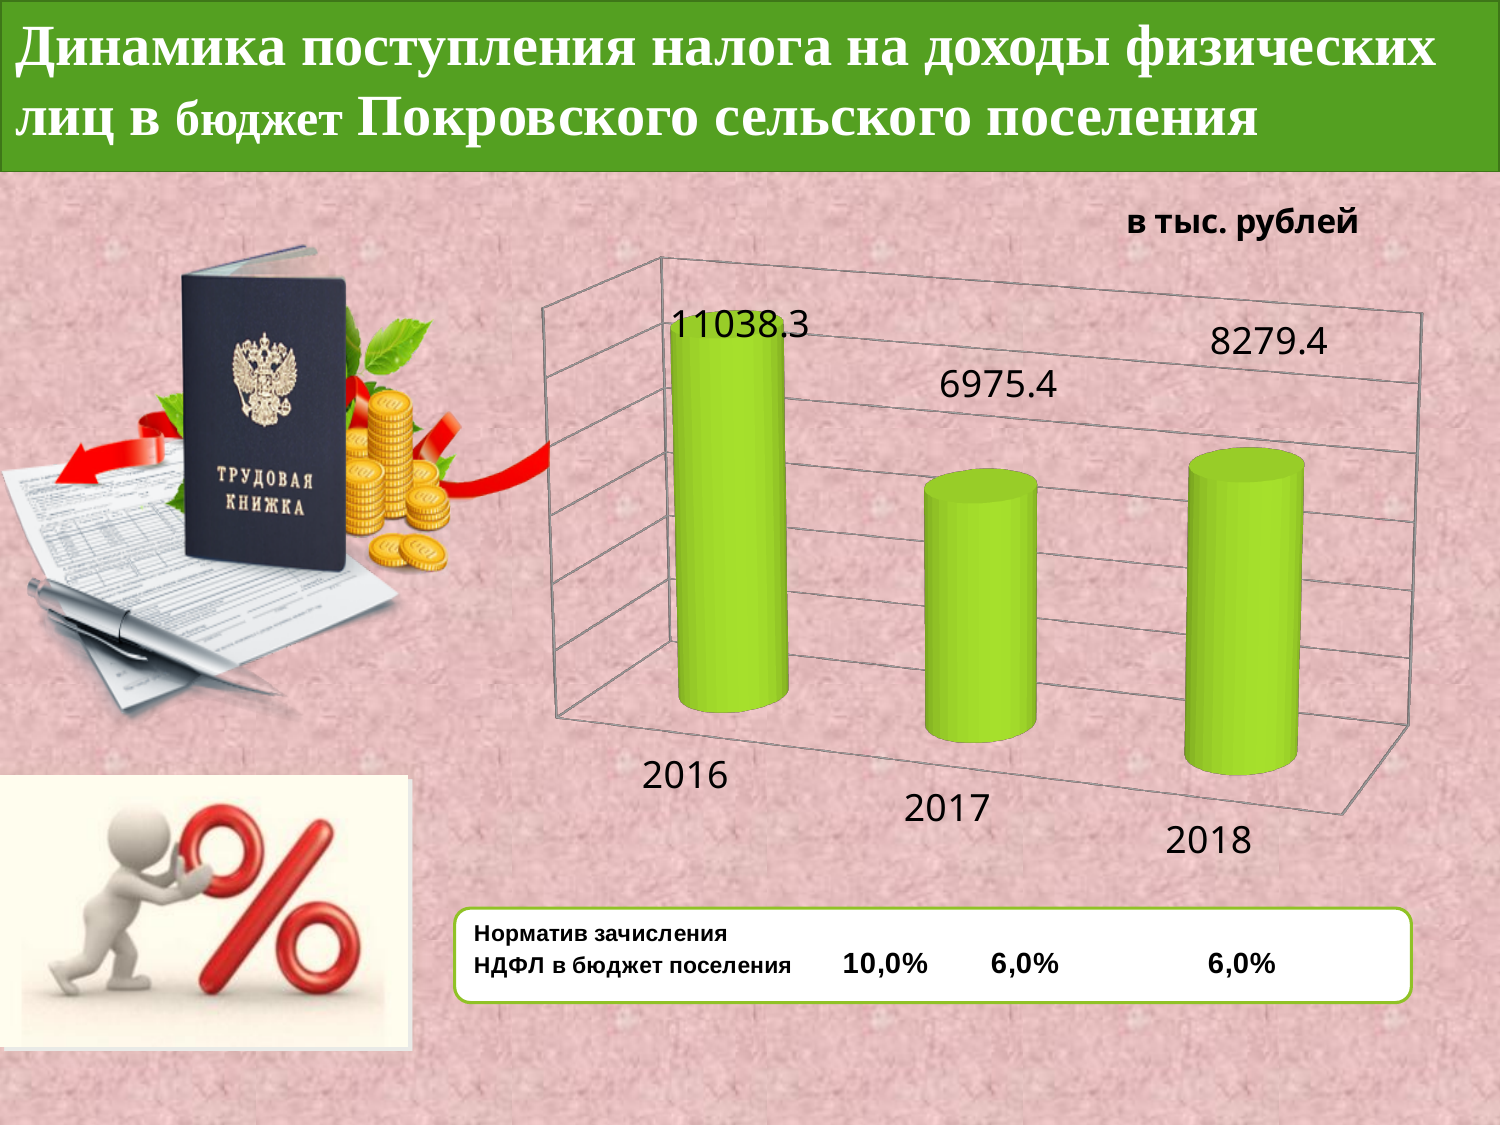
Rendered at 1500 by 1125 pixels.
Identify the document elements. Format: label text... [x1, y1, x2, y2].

picture [0, 243, 550, 729]
chart [0, 172, 1500, 1125]
picture [0, 774, 408, 1048]
title Динамика поступления налога на доходы физических лиц в бюджет Покровского сельского поселения [0, 0, 1500, 172]
